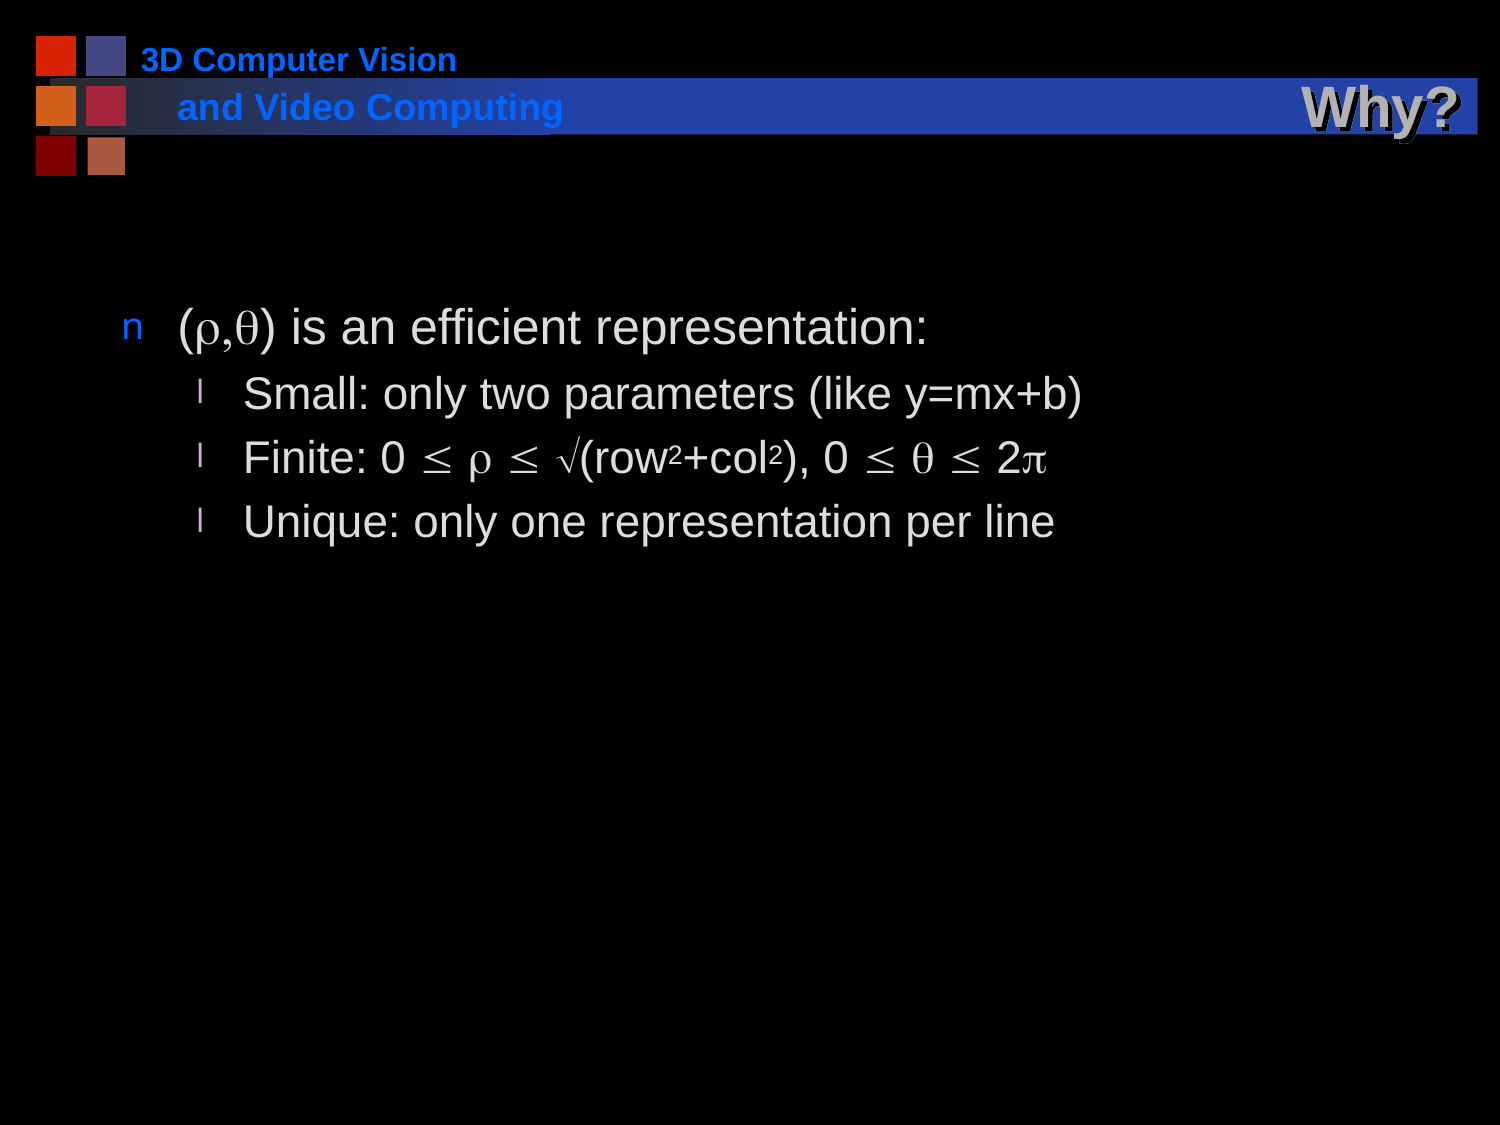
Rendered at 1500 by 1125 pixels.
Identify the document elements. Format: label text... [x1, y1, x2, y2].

list (r,q) is an efficient representation: Small: only two parameters (like y=mx+b) Finite: 0 £ r £ Ö(row2+col2), 0 £ q £ 2p Unique: only one representation per line [105, 286, 1395, 676]
title Why? [1260, 46, 1500, 148]
